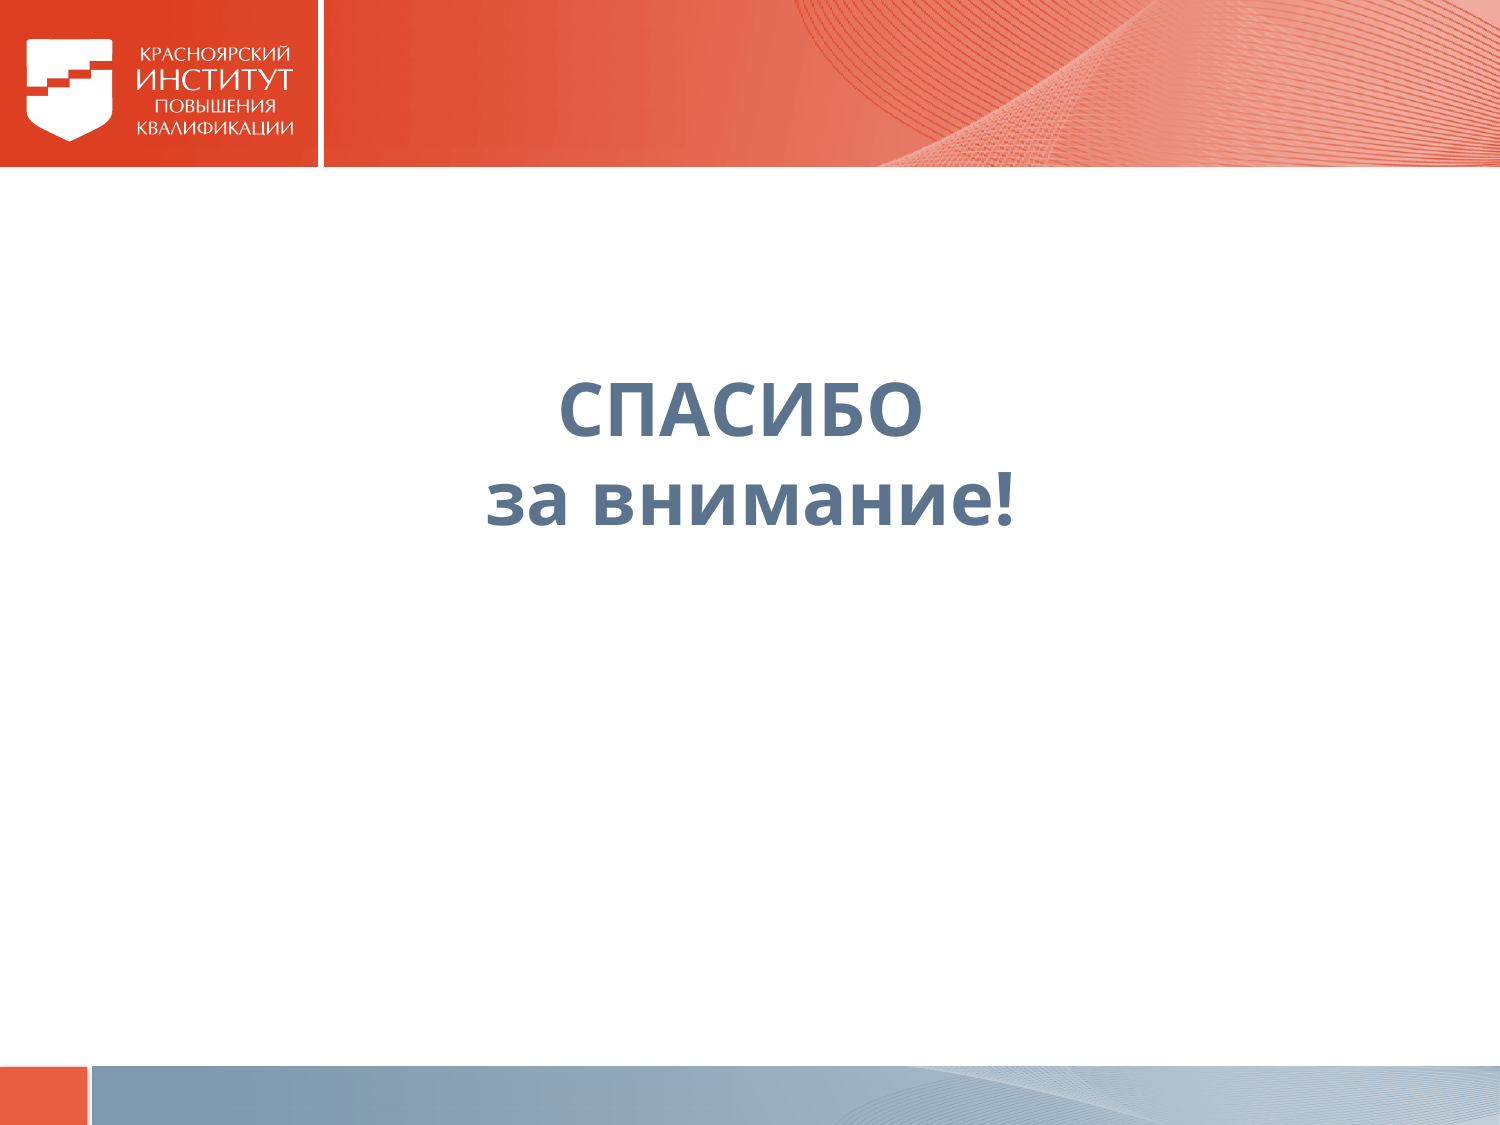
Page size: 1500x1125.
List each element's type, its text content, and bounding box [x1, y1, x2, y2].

text_box СПАСИБО за внимание! [392, 266, 1109, 550]
picture [0, 0, 318, 167]
picture [324, 0, 1500, 167]
